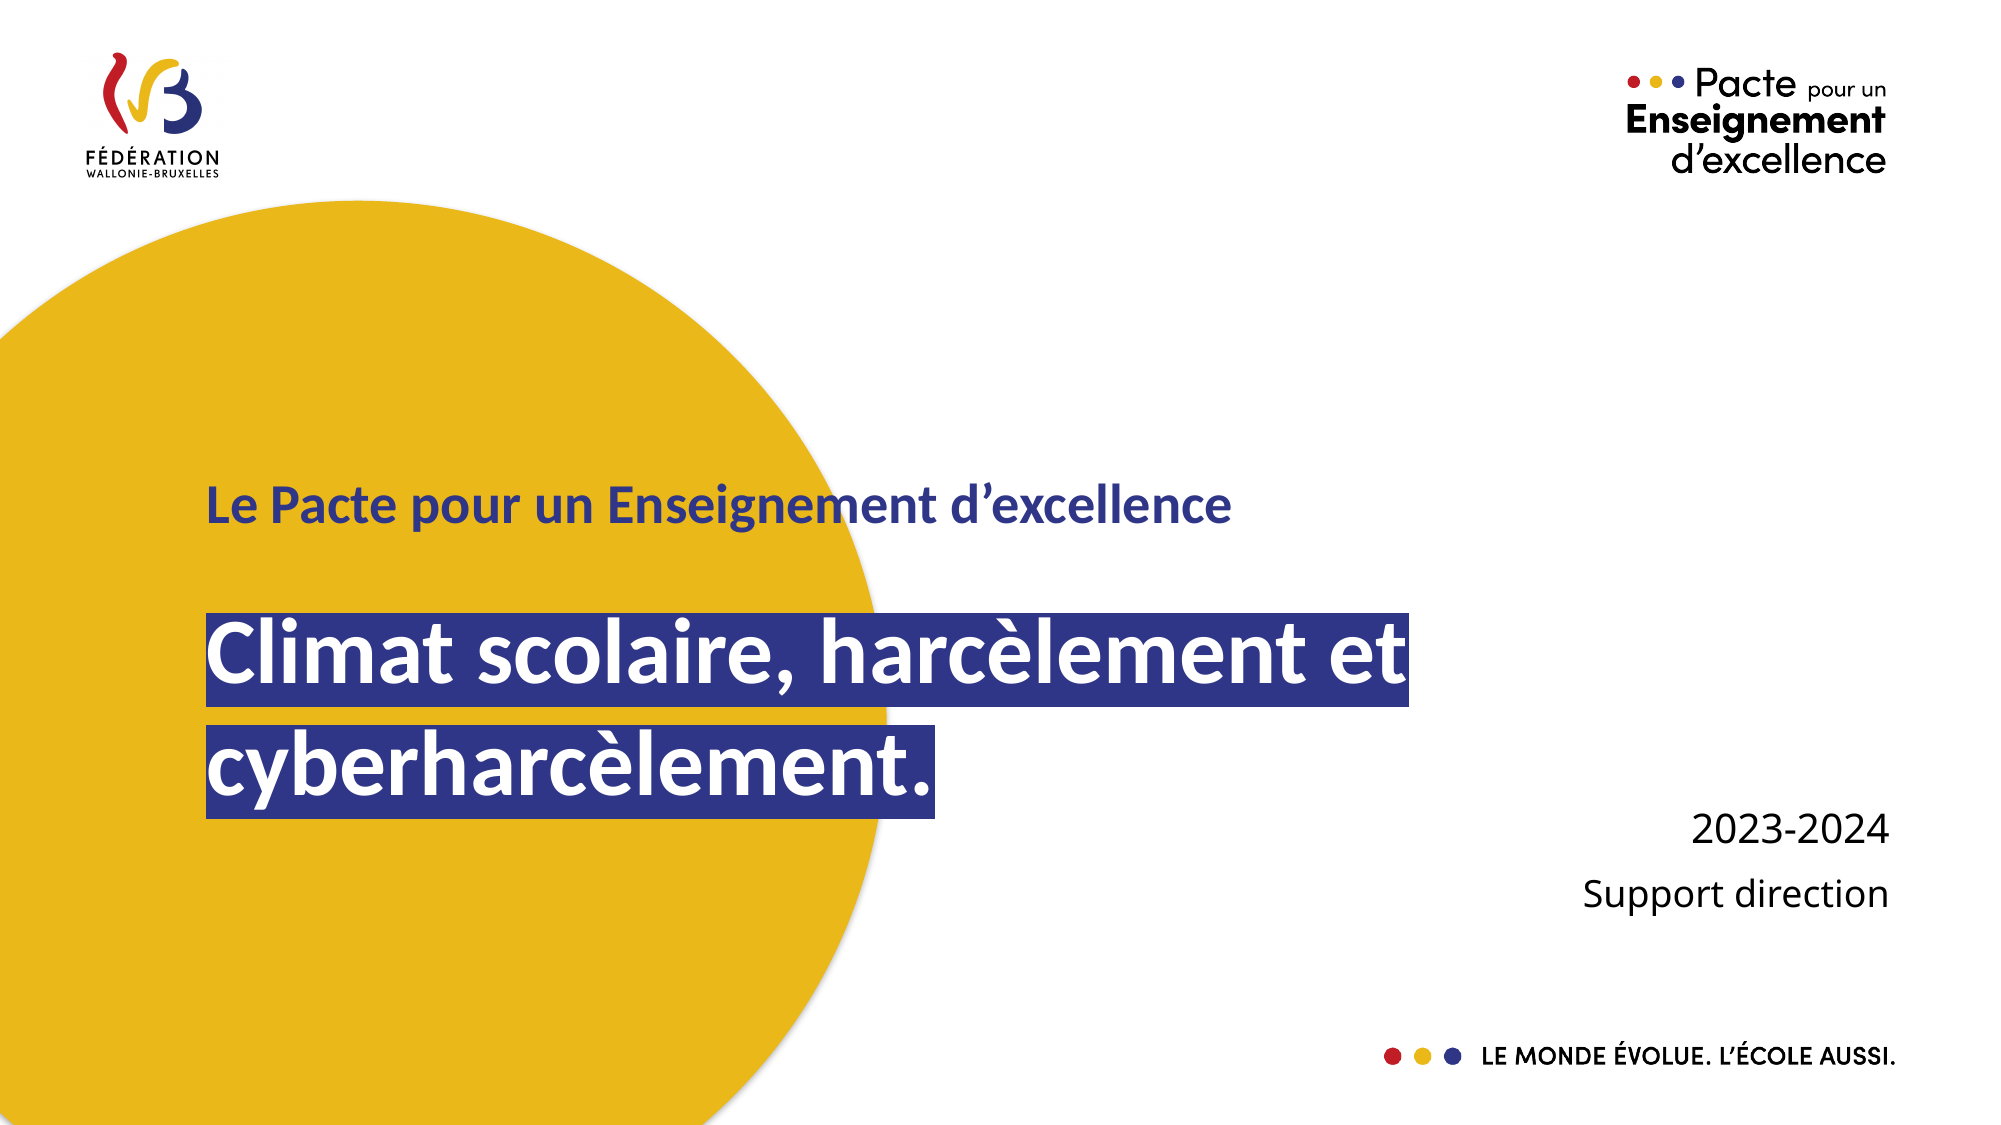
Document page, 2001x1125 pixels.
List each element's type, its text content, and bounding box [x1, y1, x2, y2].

list Le Pacte pour un Enseignement d’excellence [191, 459, 1906, 543]
picture [73, 50, 232, 191]
list Support direction [1103, 862, 1906, 933]
picture [1570, 10, 1943, 231]
picture [1384, 1041, 1895, 1065]
list 2023-2024 [1103, 795, 1906, 860]
title Climat scolaire, harcèlement et cyberharcèlement. [191, 581, 1906, 823]
